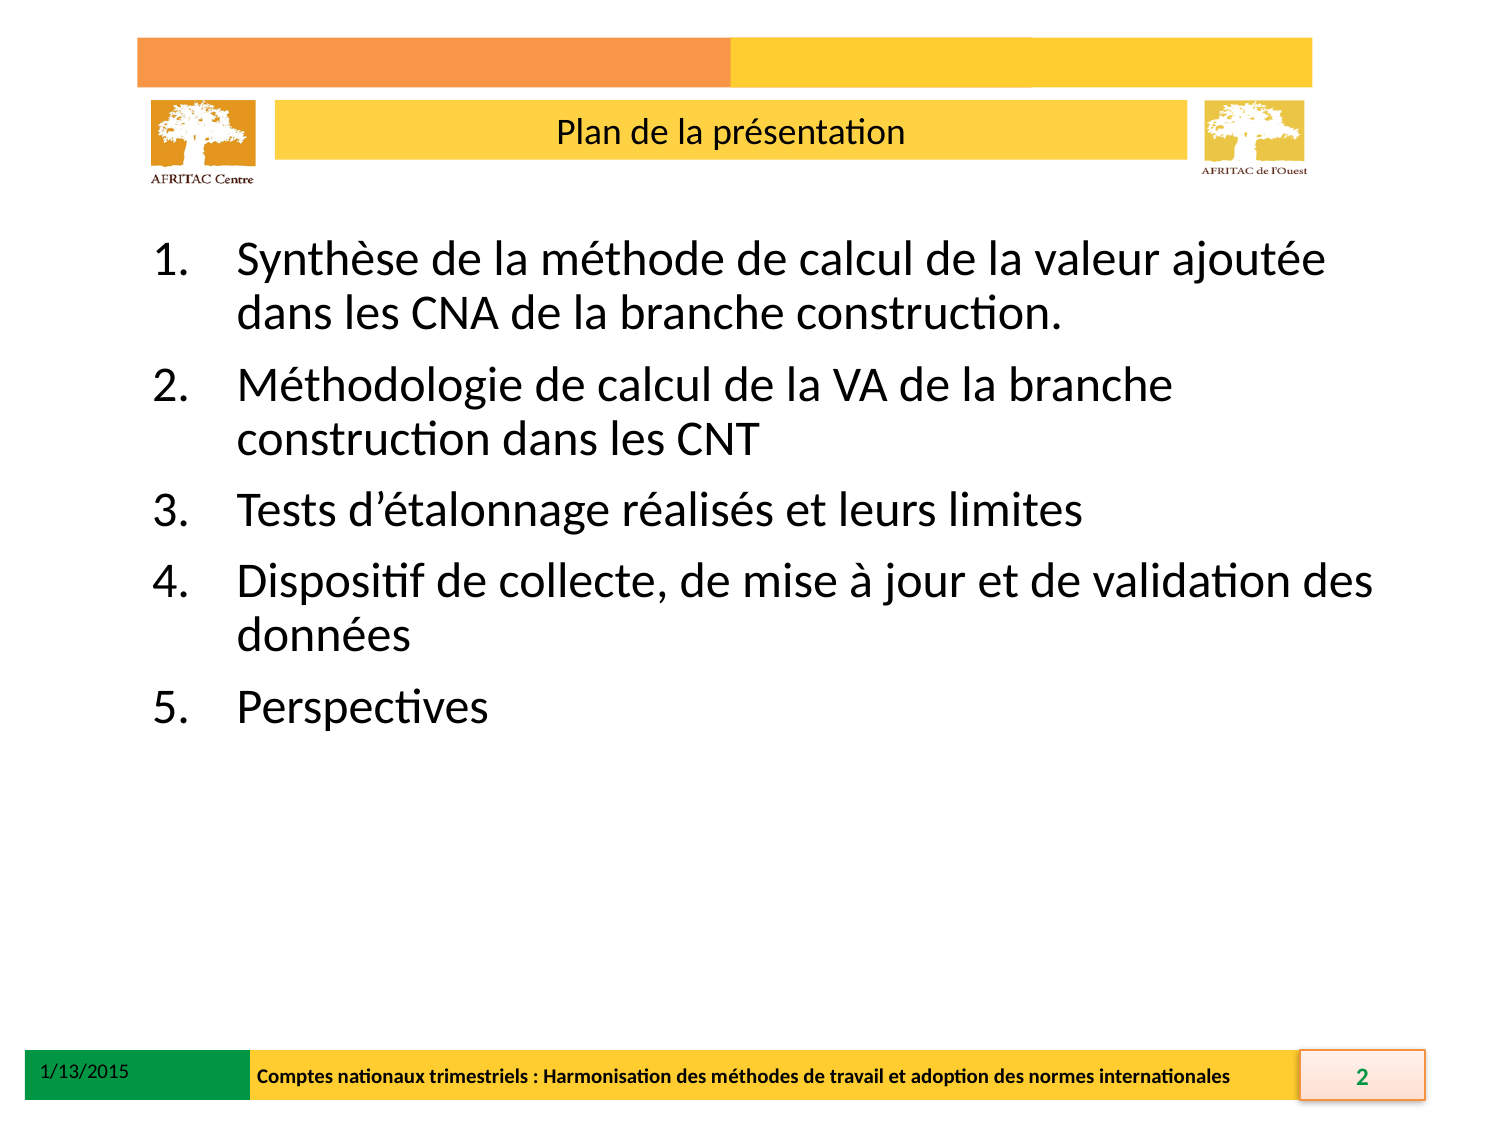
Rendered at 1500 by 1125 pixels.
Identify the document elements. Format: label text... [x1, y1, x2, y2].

text_box Plan de la présentation [274, 99, 1188, 160]
text_box 1/13/2015 [24, 1050, 239, 1090]
picture [149, 99, 256, 188]
text_box [252, 1048, 1298, 1102]
text_box 2 [1299, 1049, 1426, 1101]
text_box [137, 37, 1313, 88]
picture [1199, 99, 1309, 176]
text_box Synthèse de la méthode de calcul de la valeur ajoutée dans les CNA de la branche construction. Méthodologie de calcul de la VA de la branche construction dans les CNT Tests d’étalonnage réalisés et leurs limites Dispositif de collecte, de mise à jour et de validation des données Perspectives [137, 224, 1400, 850]
text_box [23, 1048, 252, 1102]
footer Comptes nationaux trimestriels : Harmonisation des méthodes de travail et adoption des normes internationales [237, 1050, 1250, 1100]
